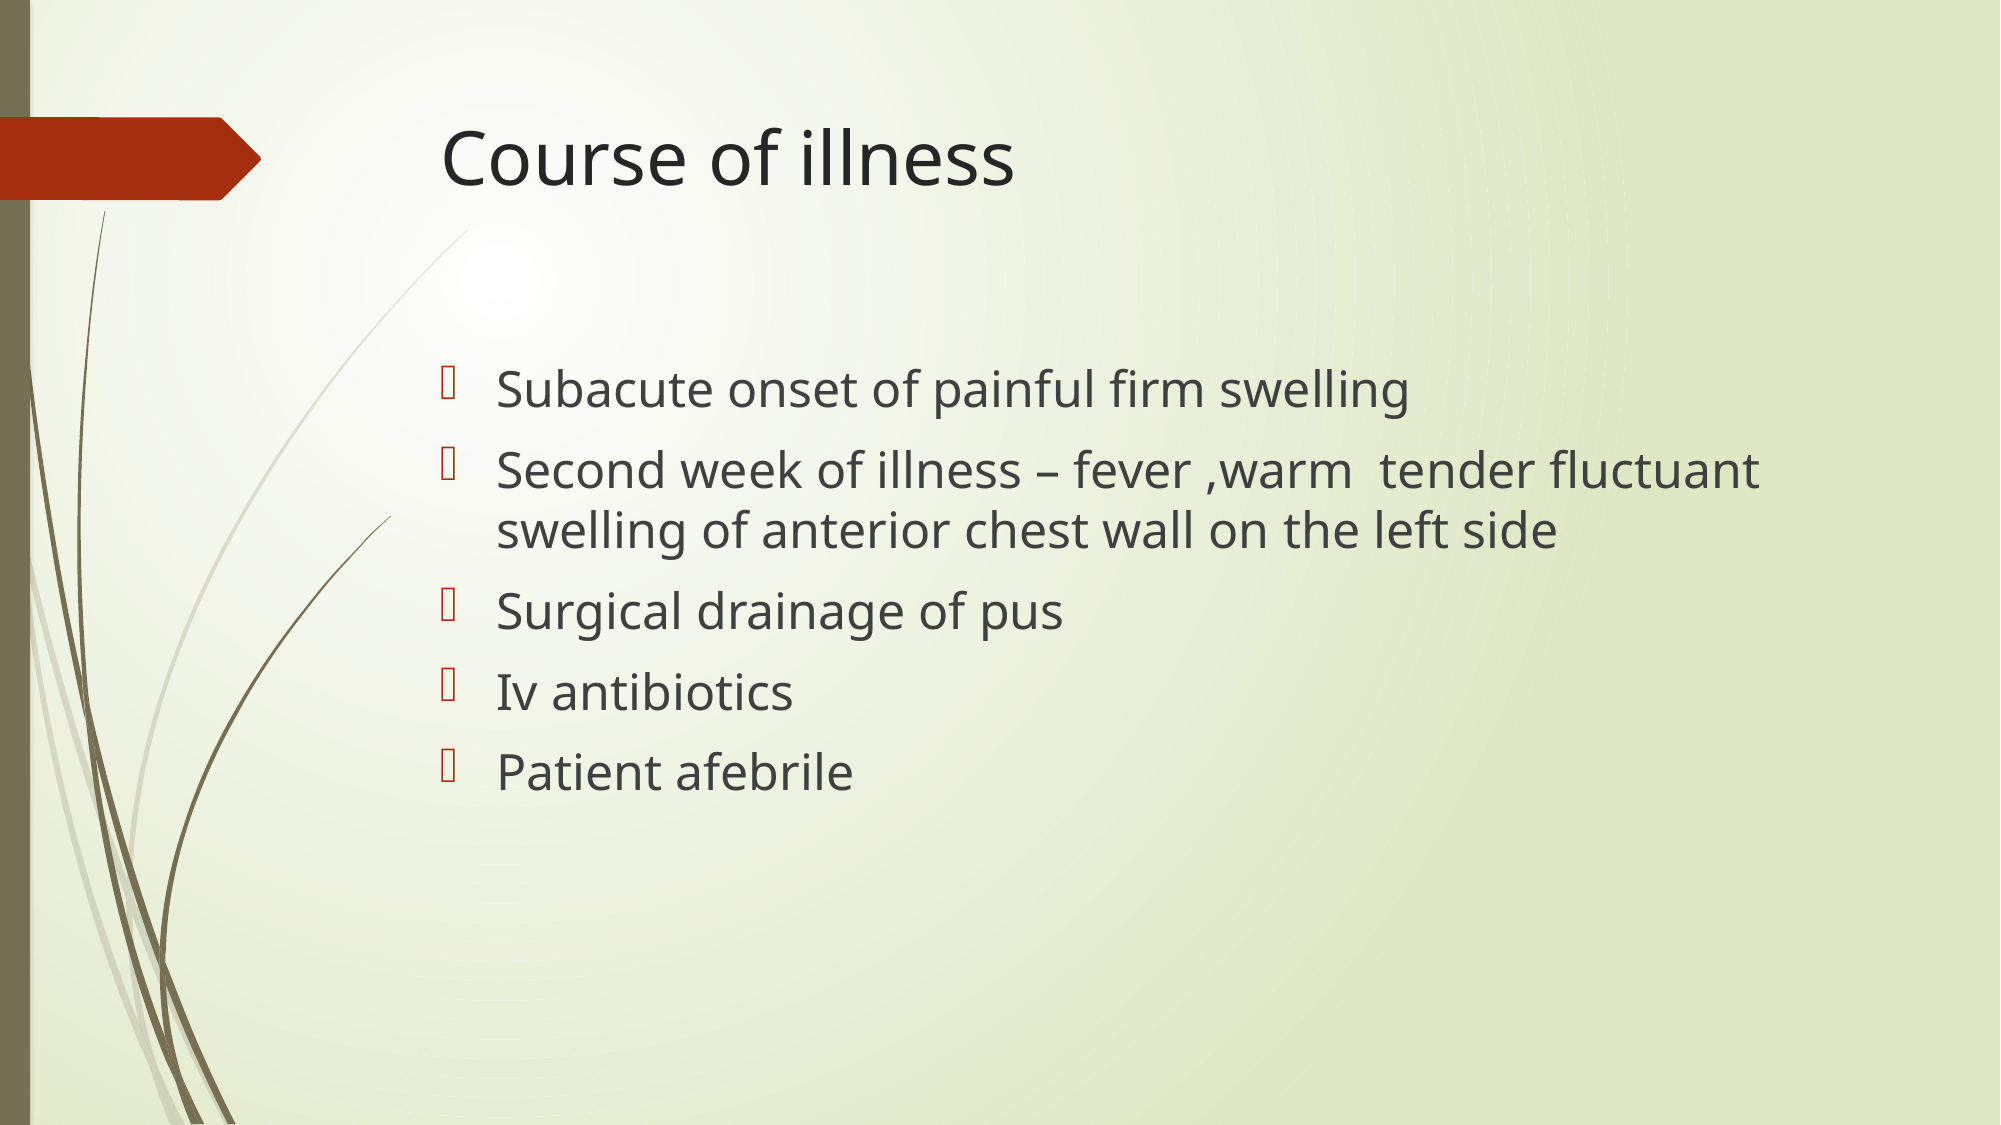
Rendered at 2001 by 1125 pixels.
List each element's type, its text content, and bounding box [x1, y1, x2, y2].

title Course of illness [425, 102, 1888, 313]
list Subacute onset of painful firm swelling Second week of illness – fever ,warm tender fluctuant swelling of anterior chest wall on the left side Surgical drainage of pus Iv antibiotics Patient afebrile [424, 350, 1888, 970]
